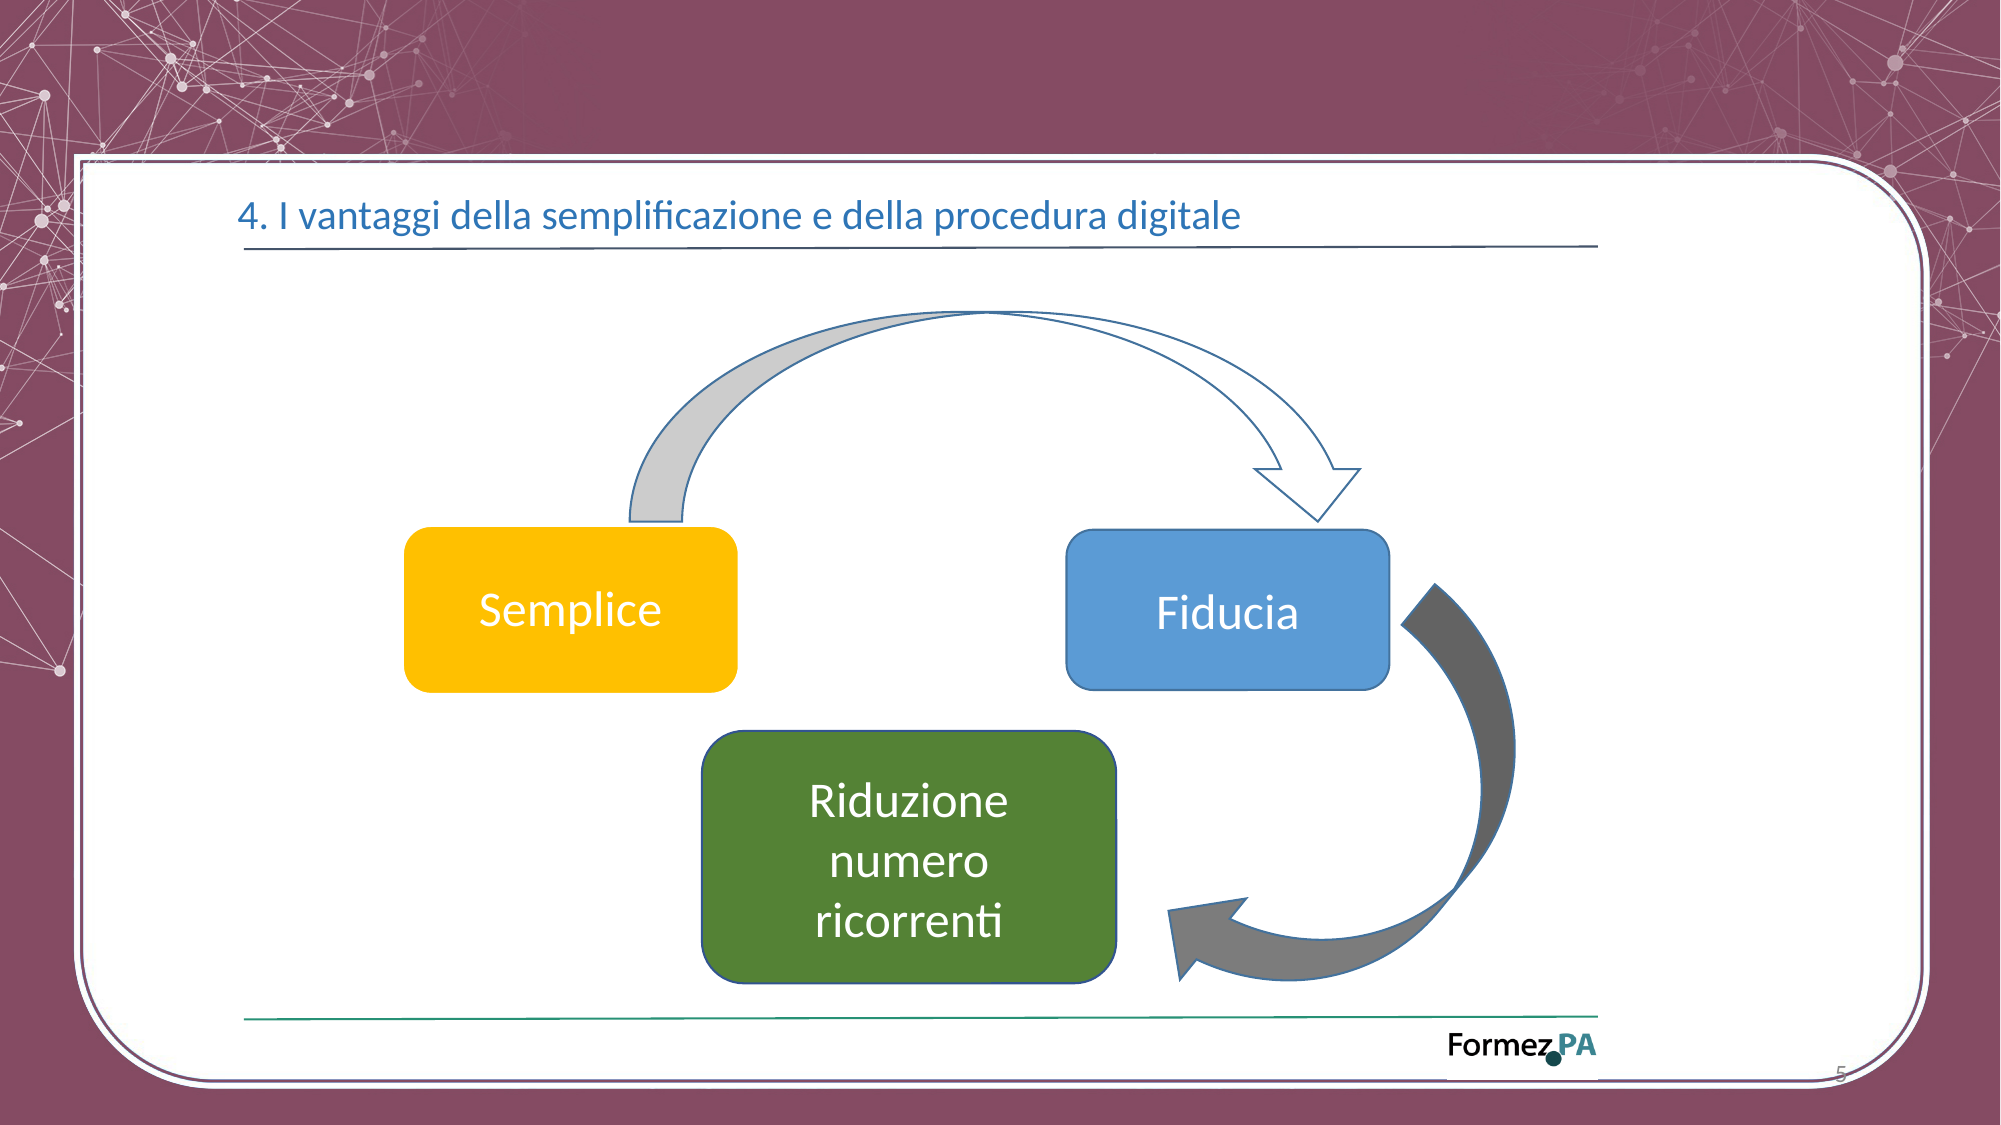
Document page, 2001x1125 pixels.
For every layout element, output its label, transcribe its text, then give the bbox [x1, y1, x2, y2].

text_box Riduzione numero ricorrenti [700, 729, 1118, 985]
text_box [243, 246, 1598, 250]
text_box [402, 525, 739, 694]
text_box 4. I vantaggi della semplificazione e della procedura digitale [222, 180, 1413, 245]
text_box Fiducia [1066, 529, 1390, 691]
picture [0, 0, 2001, 1125]
text_box [629, 311, 1360, 522]
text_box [243, 1016, 1598, 1020]
slide_number 5 [1412, 1042, 1863, 1103]
text_box [1168, 584, 1515, 981]
